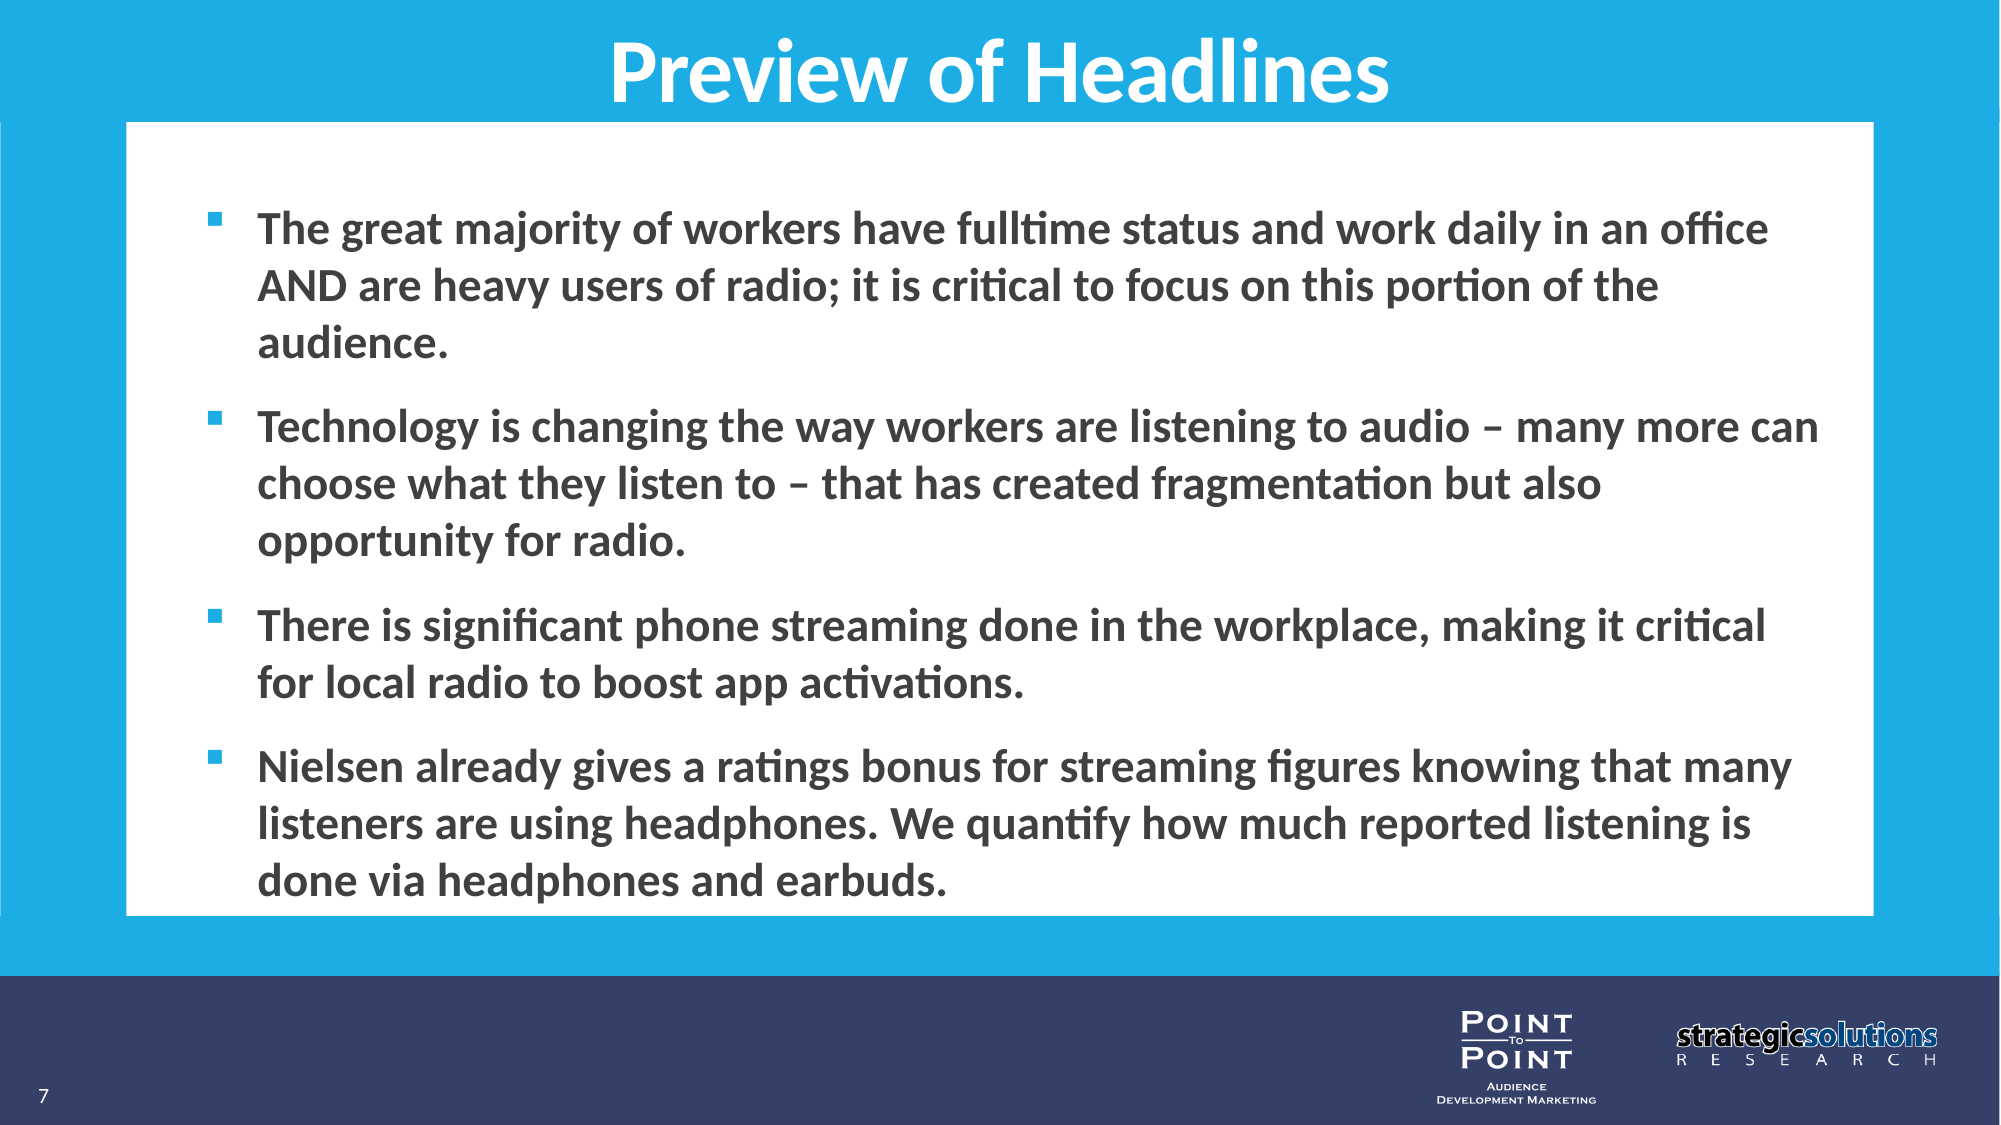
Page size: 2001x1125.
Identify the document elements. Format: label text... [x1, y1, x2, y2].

text_box The great majority of workers have fulltime status and work daily in an office AND are heavy users of radio; it is critical to focus on this portion of the audience. Technology is changing the way workers are listening to audio – many more can choose what they listen to – that has created fragmentation but also opportunity for radio. There is significant phone streaming done in the workplace, making it critical for local radio to boost app activations. Nielsen already gives a ratings bonus for streaming figures knowing that many listeners are using headphones. We quantify how much reported listening is done via headphones and earbuds. [129, 121, 1830, 918]
picture [1676, 1020, 1937, 1066]
picture [1437, 1011, 1596, 1104]
slide_number 7 [0, 1065, 64, 1125]
text_box Preview of Headlines [170, 0, 1830, 122]
